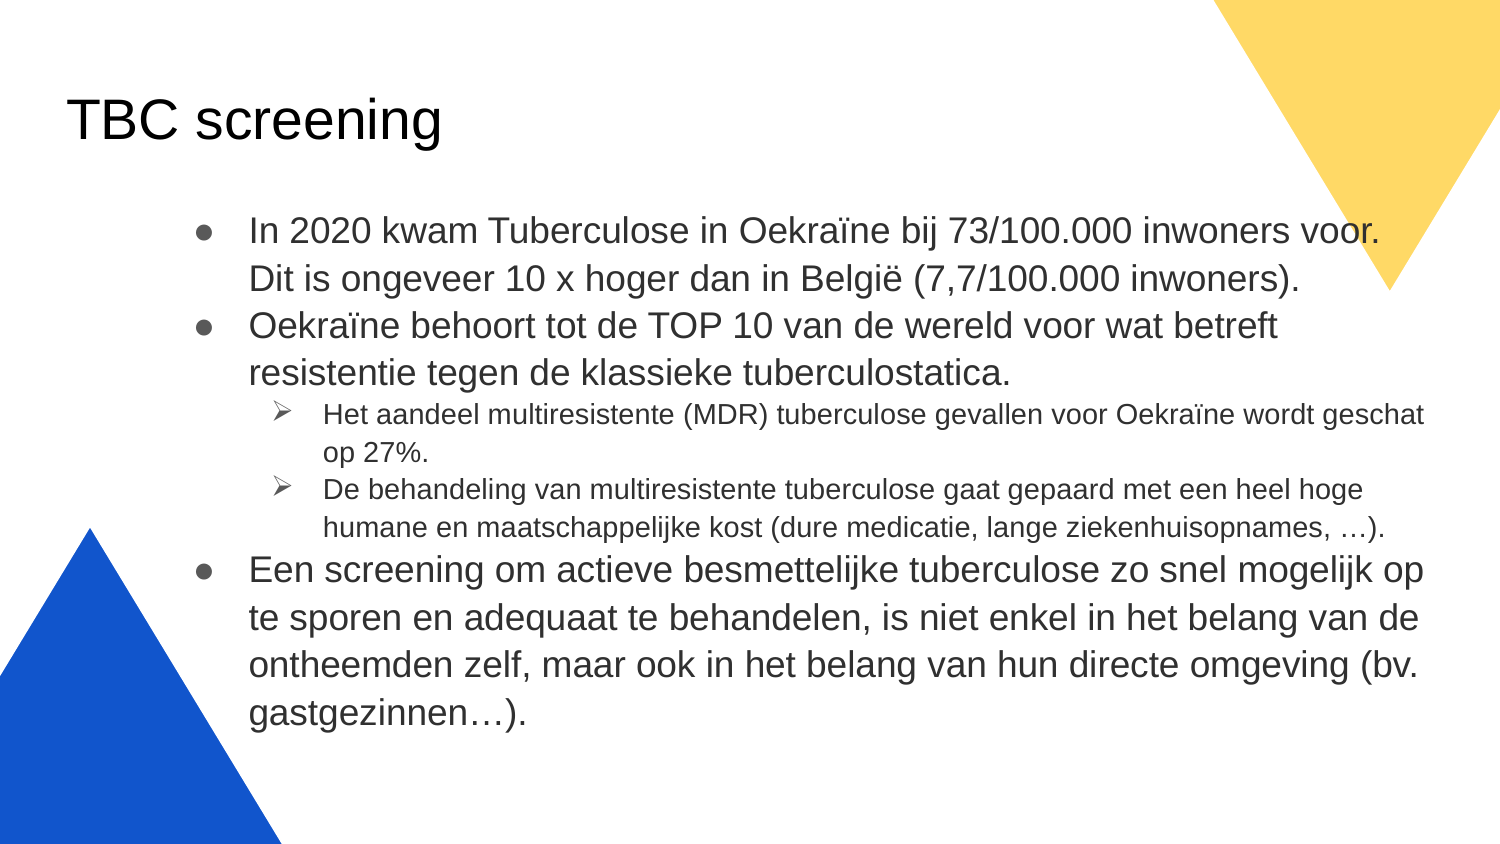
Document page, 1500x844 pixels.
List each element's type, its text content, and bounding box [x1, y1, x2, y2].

title TBC screening [51, 72, 1449, 167]
list In 2020 kwam Tuberculose in Oekraïne bij 73/100.000 inwoners voor. Dit is ongeveer 10 x hoger dan in België (7,7/100.000 inwoners). Oekraïne behoort tot de TOP 10 van de wereld voor wat betreft resistentie tegen de klassieke tuberculostatica. Het aandeel multiresistente (MDR) tuberculose gevallen voor Oekraïne wordt geschat op 27%. De behandeling van multiresistente tuberculose gaat gepaard met een heel hoge humane en maatschappelijke kost (dure medicatie, lange ziekenhuisopnames, …). Een screening om actieve besmettelijke tuberculose zo snel mogelijk op te sporen en adequaat te behandelen, is niet enkel in het belang van de ontheemden zelf, maar ook in het belang van hun directe omgeving (bv. gastgezinnen…). [159, 189, 1449, 750]
